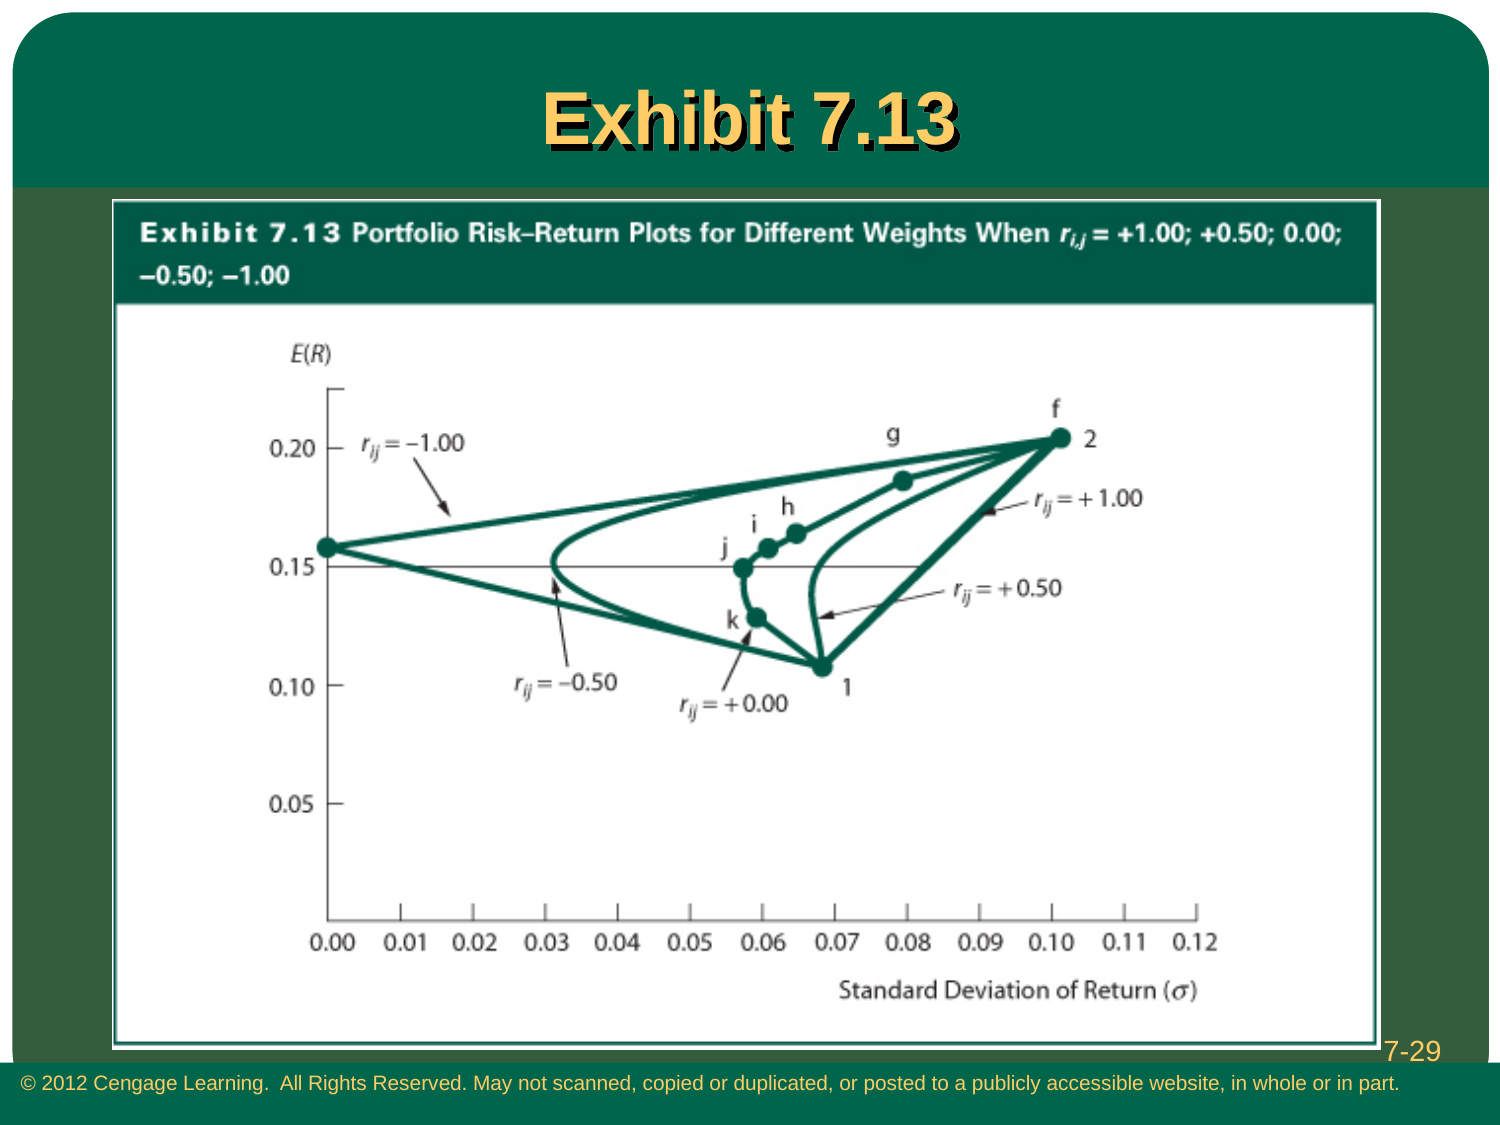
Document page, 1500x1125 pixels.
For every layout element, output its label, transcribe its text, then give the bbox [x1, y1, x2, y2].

slide_number 7-29 [1325, 1025, 1500, 1088]
picture [112, 199, 1381, 1051]
footer © 2012 Cengage Learning. All Rights Reserved. May not scanned, copied or duplicated, or posted to a publicly accessible website, in whole or in part. [0, 1062, 1500, 1125]
title Exhibit 7.13 [75, 37, 1425, 193]
